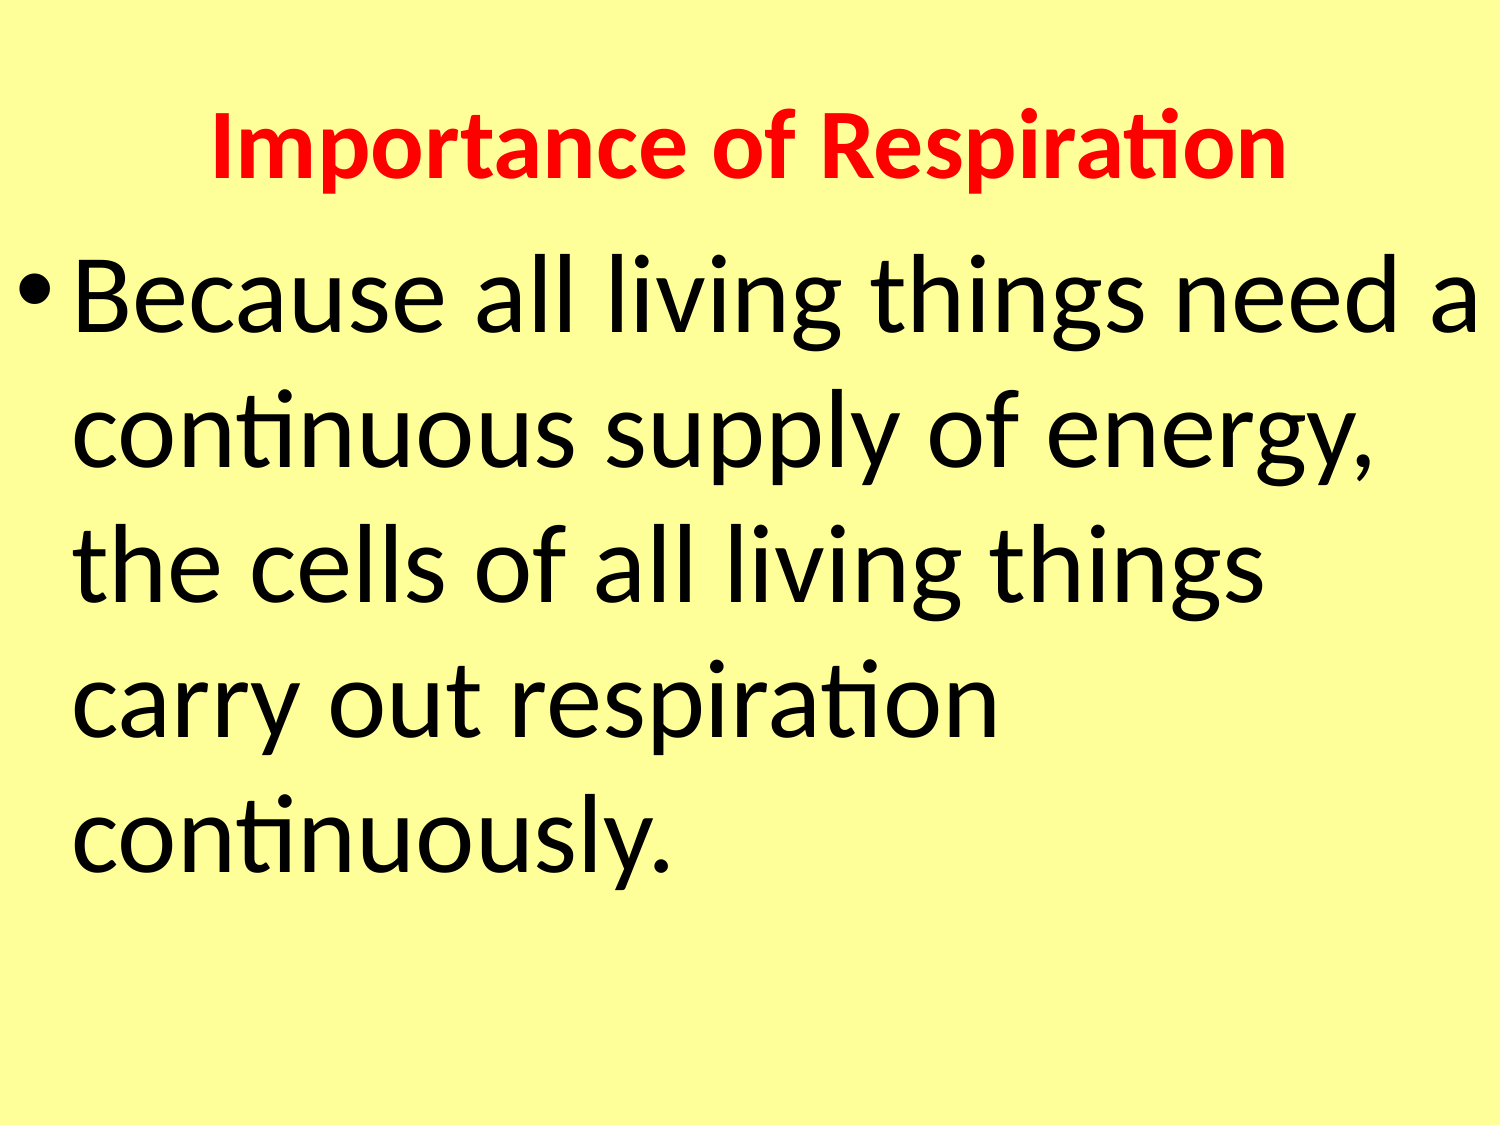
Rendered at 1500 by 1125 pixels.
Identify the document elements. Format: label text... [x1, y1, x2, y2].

title Importance of Respiration [75, 45, 1425, 212]
list Because all living things need a continuous supply of energy, the cells of all living things carry out respiration continuously. [0, 212, 1500, 1125]
